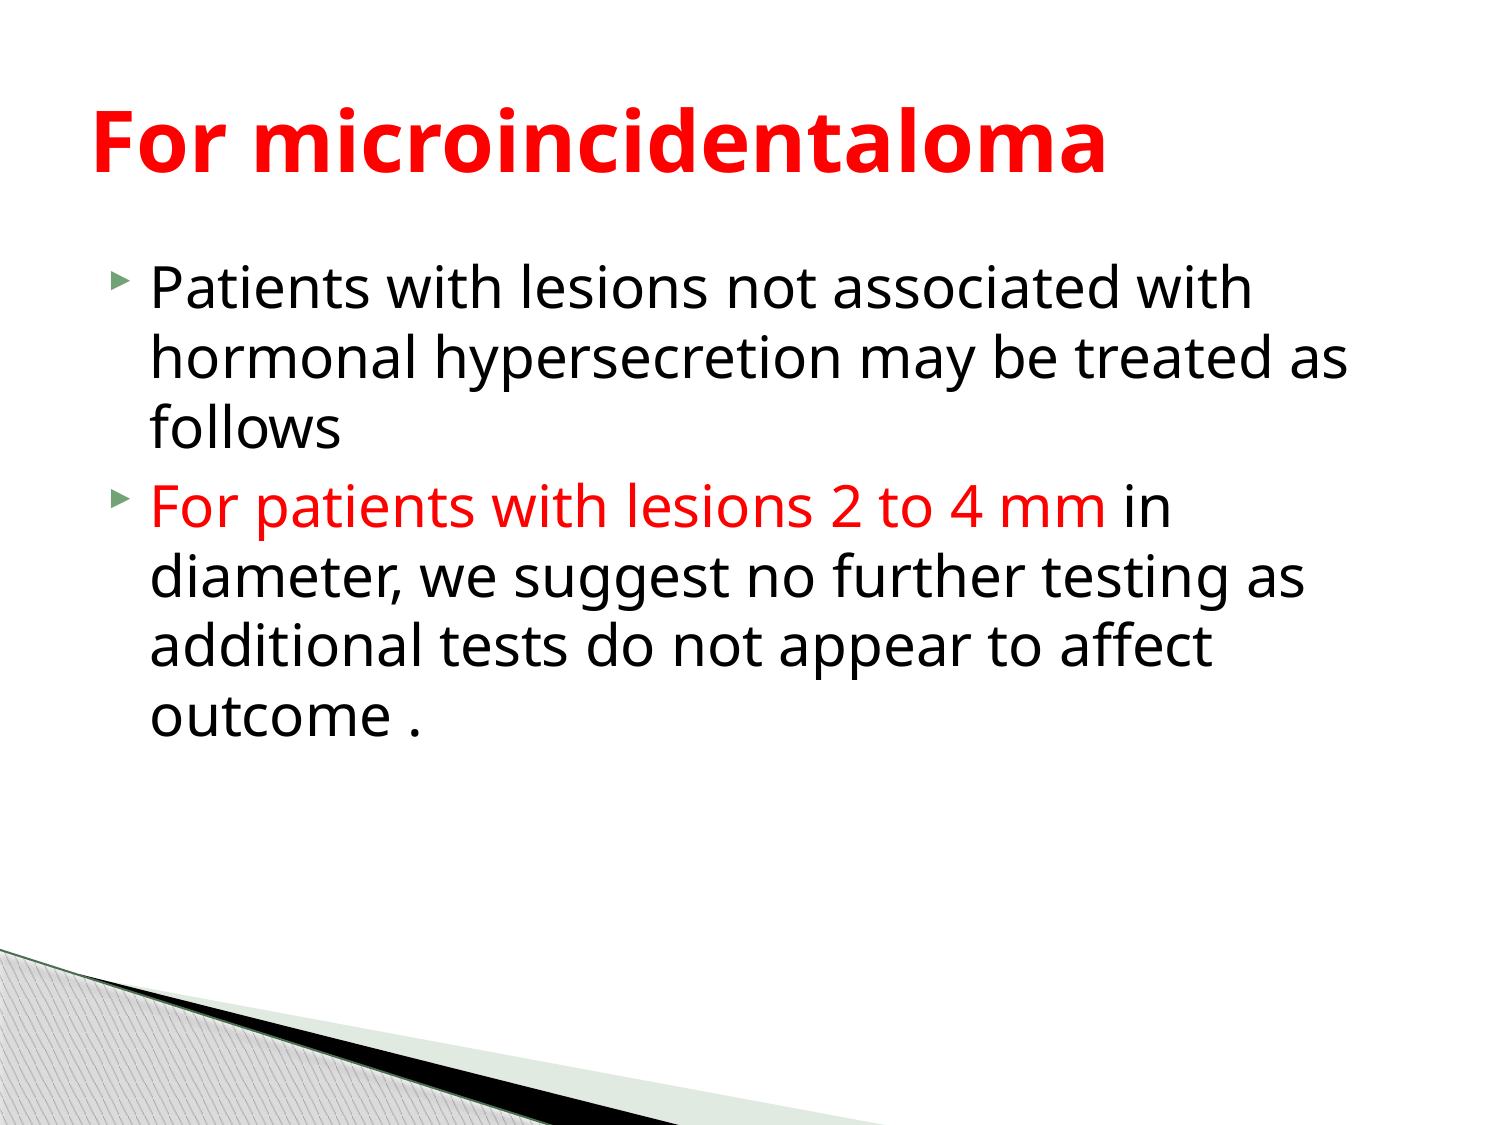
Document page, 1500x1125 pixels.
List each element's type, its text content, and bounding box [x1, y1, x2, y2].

list Patients with lesions not associated with hormonal hypersecretion may be treated as follows For patients with lesions 2 to 4 mm in diameter, we suggest no further testing as additional tests do not appear to affect outcome . [75, 243, 1425, 986]
title For microincidentaloma [75, 45, 1425, 233]
